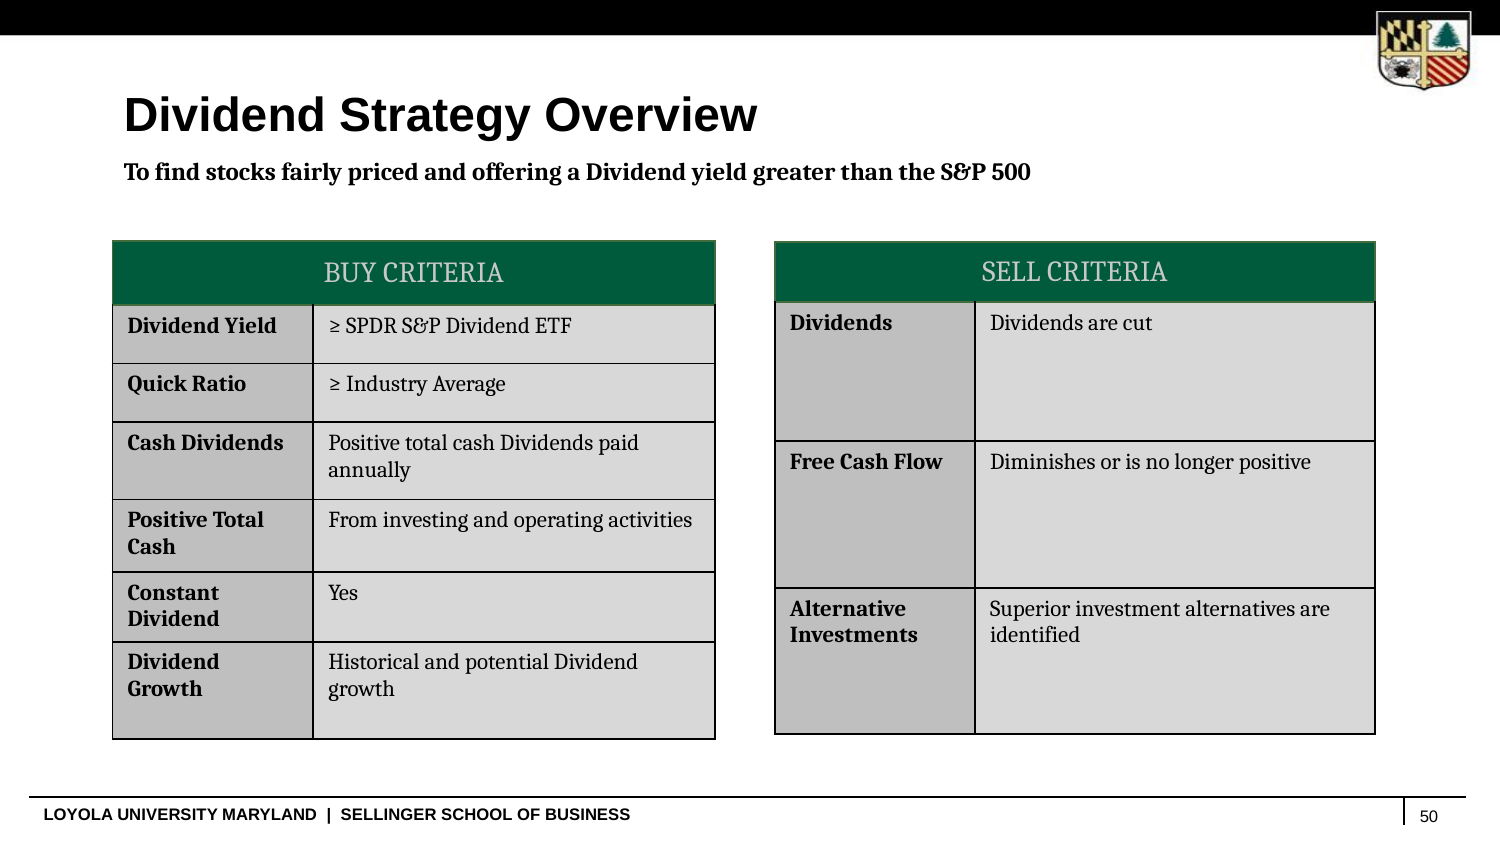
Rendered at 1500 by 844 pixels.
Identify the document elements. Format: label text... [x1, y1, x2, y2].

table_cell ≥ SPDR S&P Dividend ETF [314, 306, 714, 363]
table_cell Dividends [776, 303, 974, 440]
table_cell Dividend Growth [113, 643, 312, 738]
slide_number 50 [1408, 800, 1472, 829]
table_cell Constant Dividend [113, 573, 312, 641]
table_cell Free Cash Flow [776, 442, 974, 587]
table_cell Cash Dividends [113, 423, 312, 499]
table_header SELL CRITERIA [776, 243, 1374, 301]
text_box Dividend Strategy Overview [112, 84, 1338, 176]
table_header BUY CRITERIA [113, 242, 714, 304]
picture [0, 0, 1500, 844]
table_cell Yes [314, 573, 714, 641]
table_cell Superior investment alternatives are identified [976, 589, 1374, 733]
text_box To find stocks fairly priced and offering a Dividend yield greater than the S&P 500 [112, 149, 1116, 201]
table_cell Quick Ratio [113, 364, 312, 421]
table_cell ≥ Industry Average [314, 364, 714, 421]
table_cell Diminishes or is no longer positive [976, 442, 1374, 587]
table_cell From investing and operating activities [314, 500, 714, 571]
table_cell Dividend Yield [113, 306, 312, 363]
table_cell Positive total cash Dividends paid annually [314, 423, 714, 499]
table_cell Positive Total Cash [113, 500, 312, 571]
table_cell Alternative Investments [776, 589, 974, 733]
table_cell Historical and potential Dividend growth [314, 643, 714, 738]
table_cell Dividends are cut [976, 303, 1374, 440]
